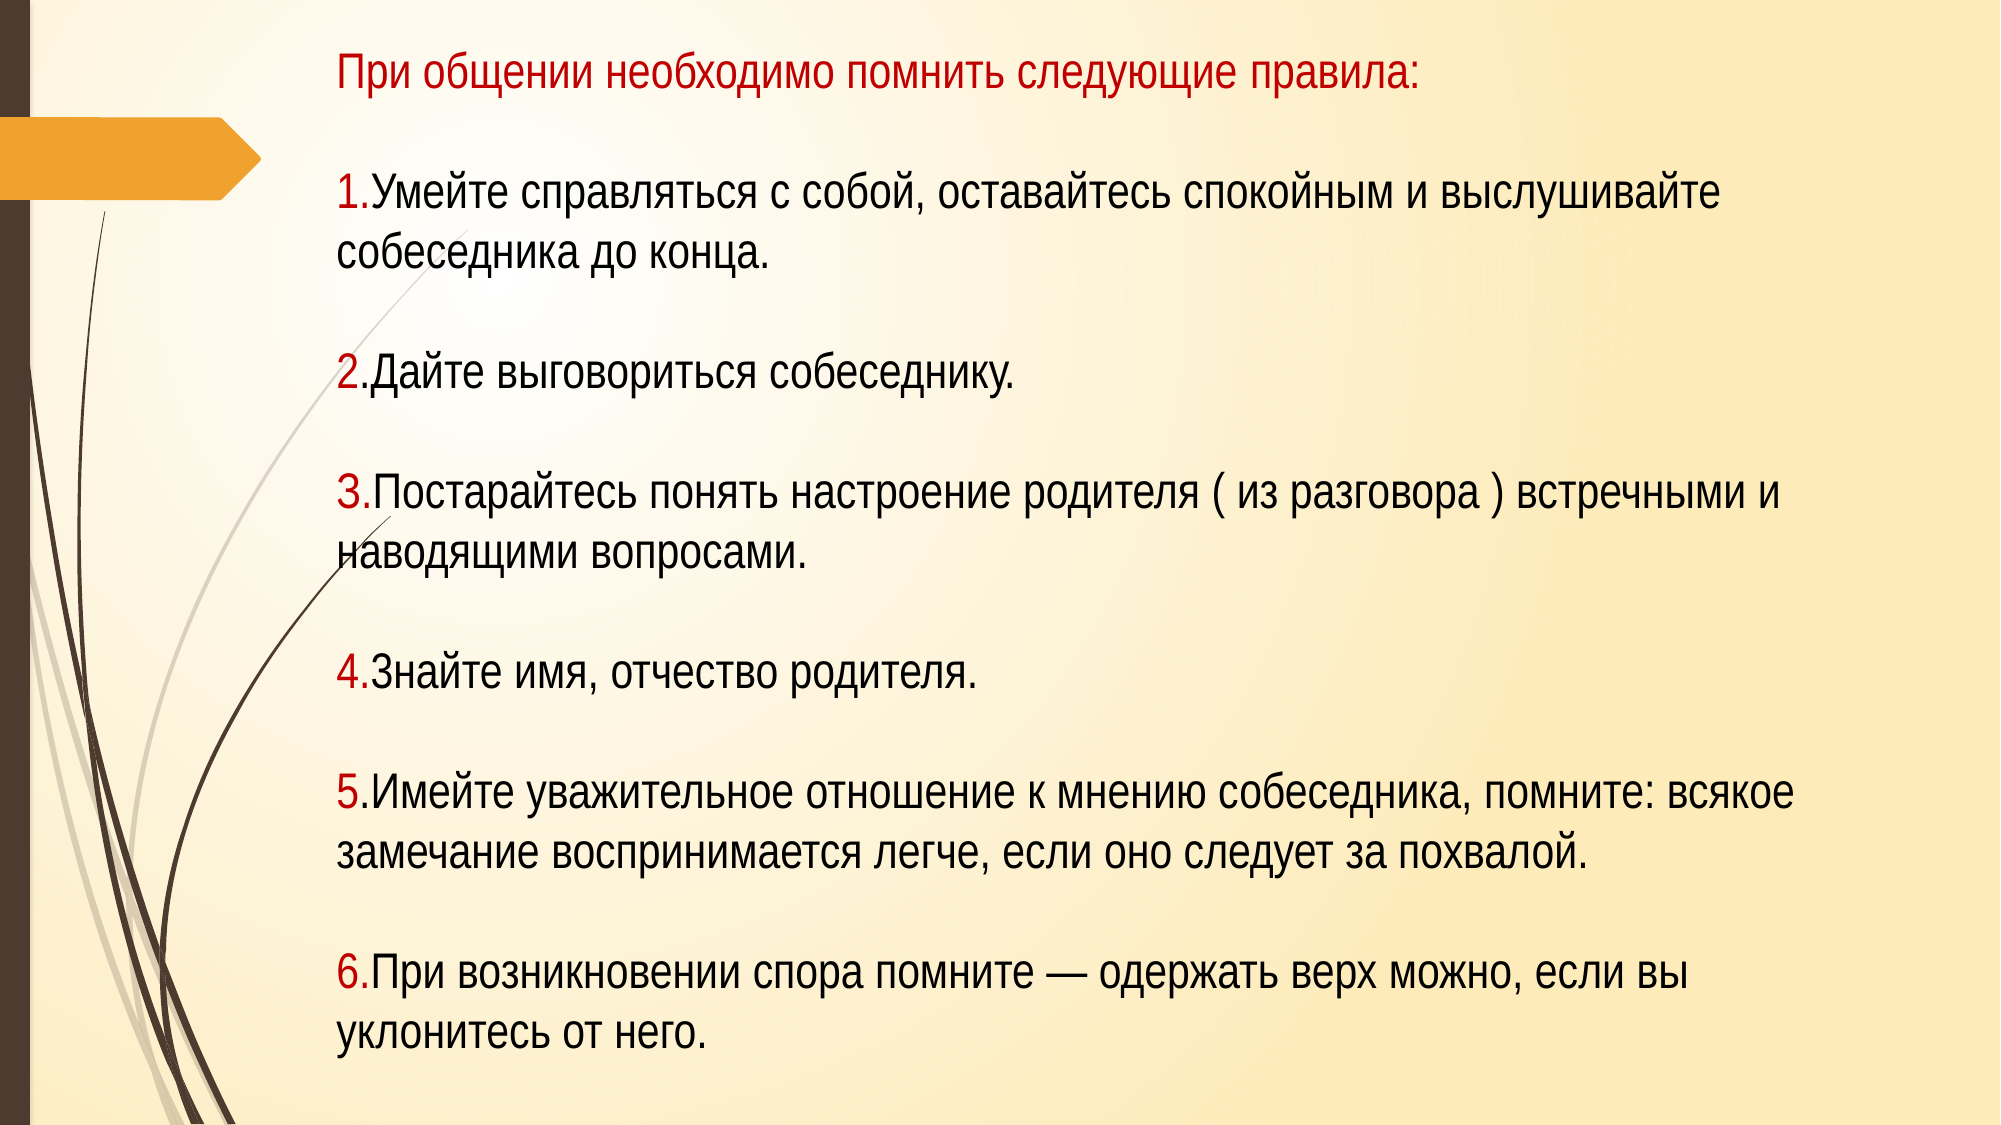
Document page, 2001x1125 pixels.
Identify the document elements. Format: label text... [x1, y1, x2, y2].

text_box При общении необходимо помнить следующие правила: 1.Умейте справляться с собой, оставайтесь спокойным и выслушивайте собеседника до конца. 2.Дайте выговориться собеседнику. З.Постарайтесь понять настроение родителя ( из разговора ) встречными и наводящими вопросами. 4.3найте имя, отчество родителя. 5.Имейте уважительное отношение к мнению собеседника, помните: всякое замечание воспринимается легче, если оно следует за похвалой. 6.При возникновении спора помните — одержать верх можно, если вы уклонитесь от него. [321, 30, 1924, 1125]
